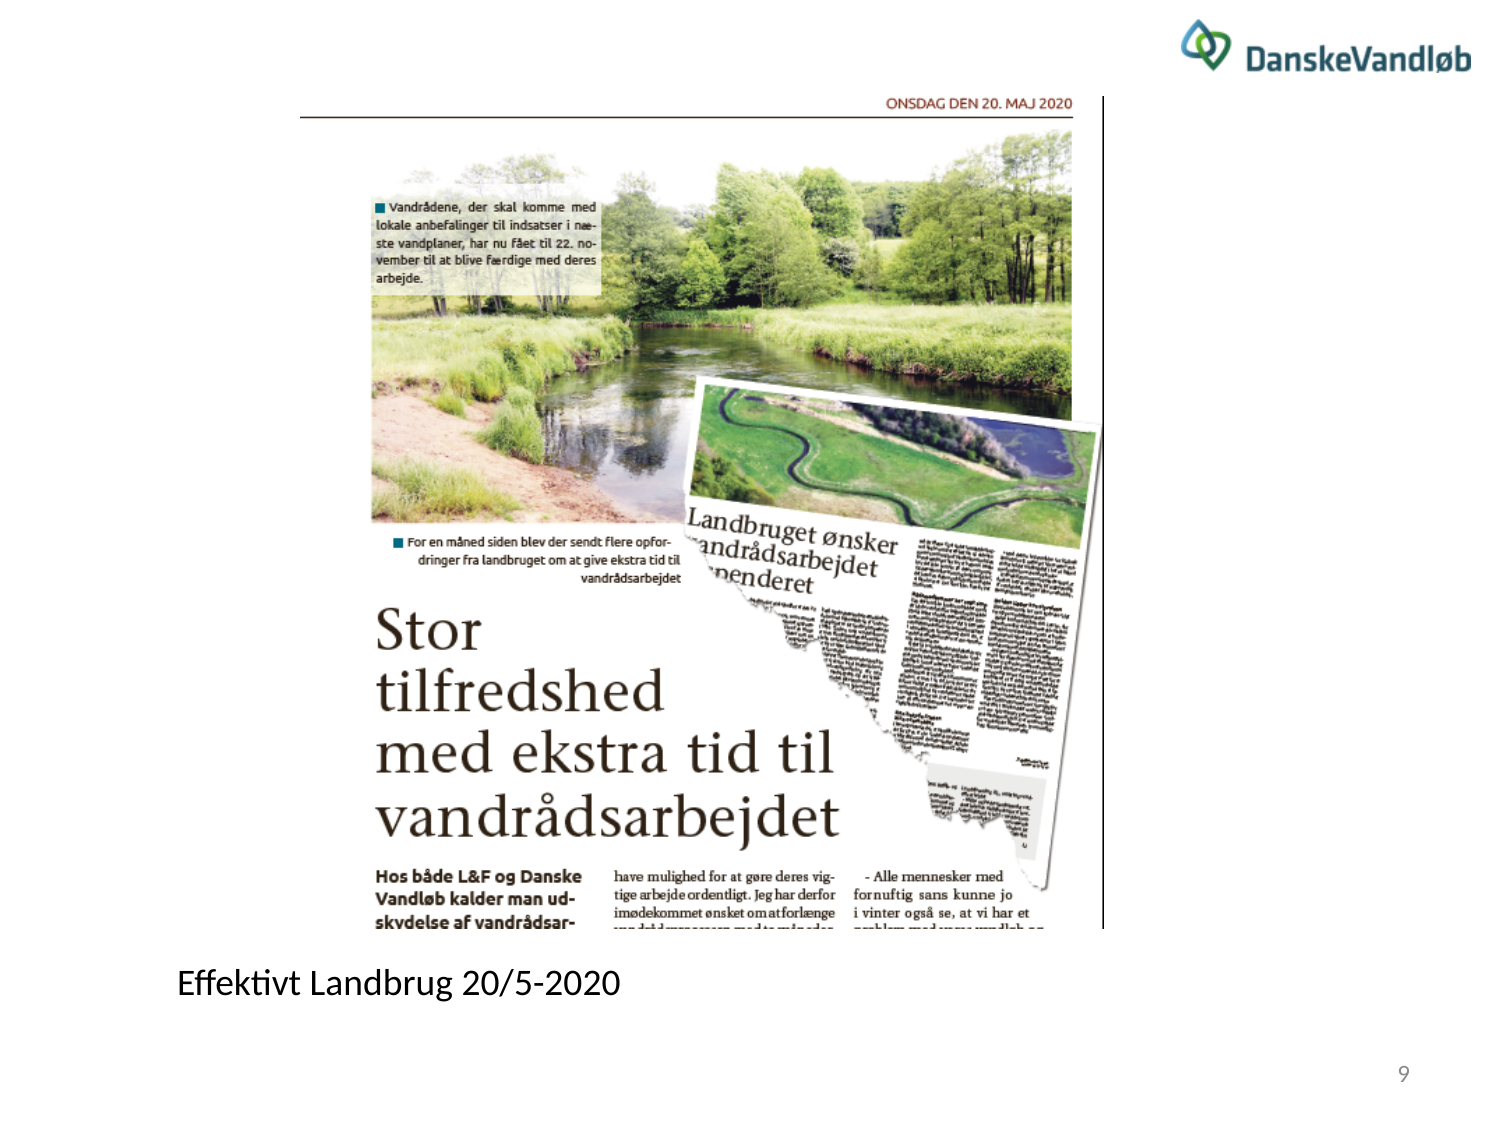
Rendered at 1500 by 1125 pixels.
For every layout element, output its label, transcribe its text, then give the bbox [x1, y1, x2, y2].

slide_number 9 [1074, 1042, 1425, 1103]
picture [1139, 18, 1471, 73]
text_box Effektivt Landbrug 20/5-2020 [162, 950, 636, 1010]
title Året der gik [75, 45, 1425, 233]
picture [299, 95, 1104, 929]
